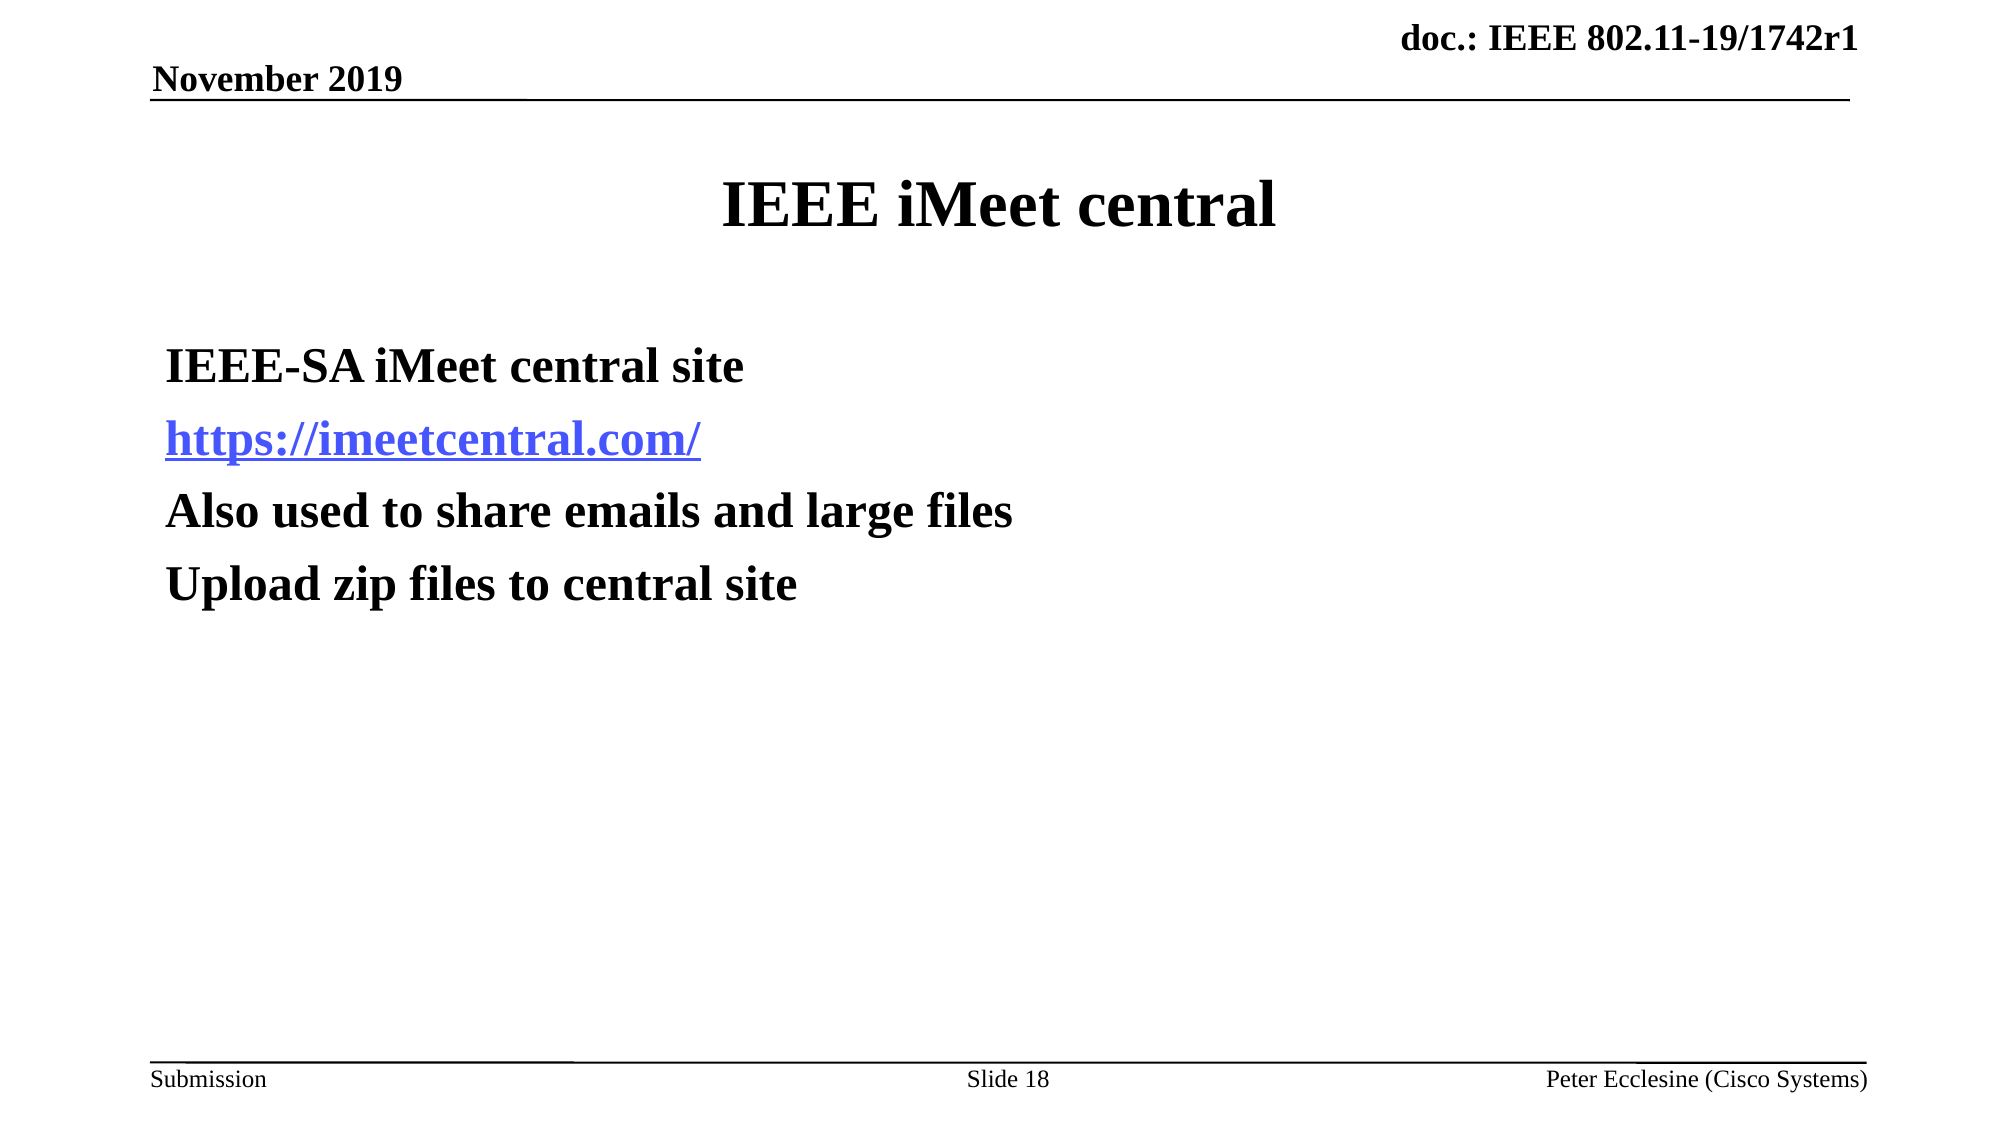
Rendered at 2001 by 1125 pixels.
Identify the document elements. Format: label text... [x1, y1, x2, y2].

list IEEE-SA iMeet central site https://imeetcentral.com/ Also used to share emails and large files Upload zip files to central site [149, 324, 1850, 1000]
slide_number Slide 18 [950, 1061, 1067, 1123]
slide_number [152, 54, 563, 100]
title IEEE iMeet central [149, 112, 1850, 288]
footer Peter Ecclesine (Cisco Systems) [1171, 1061, 1869, 1093]
